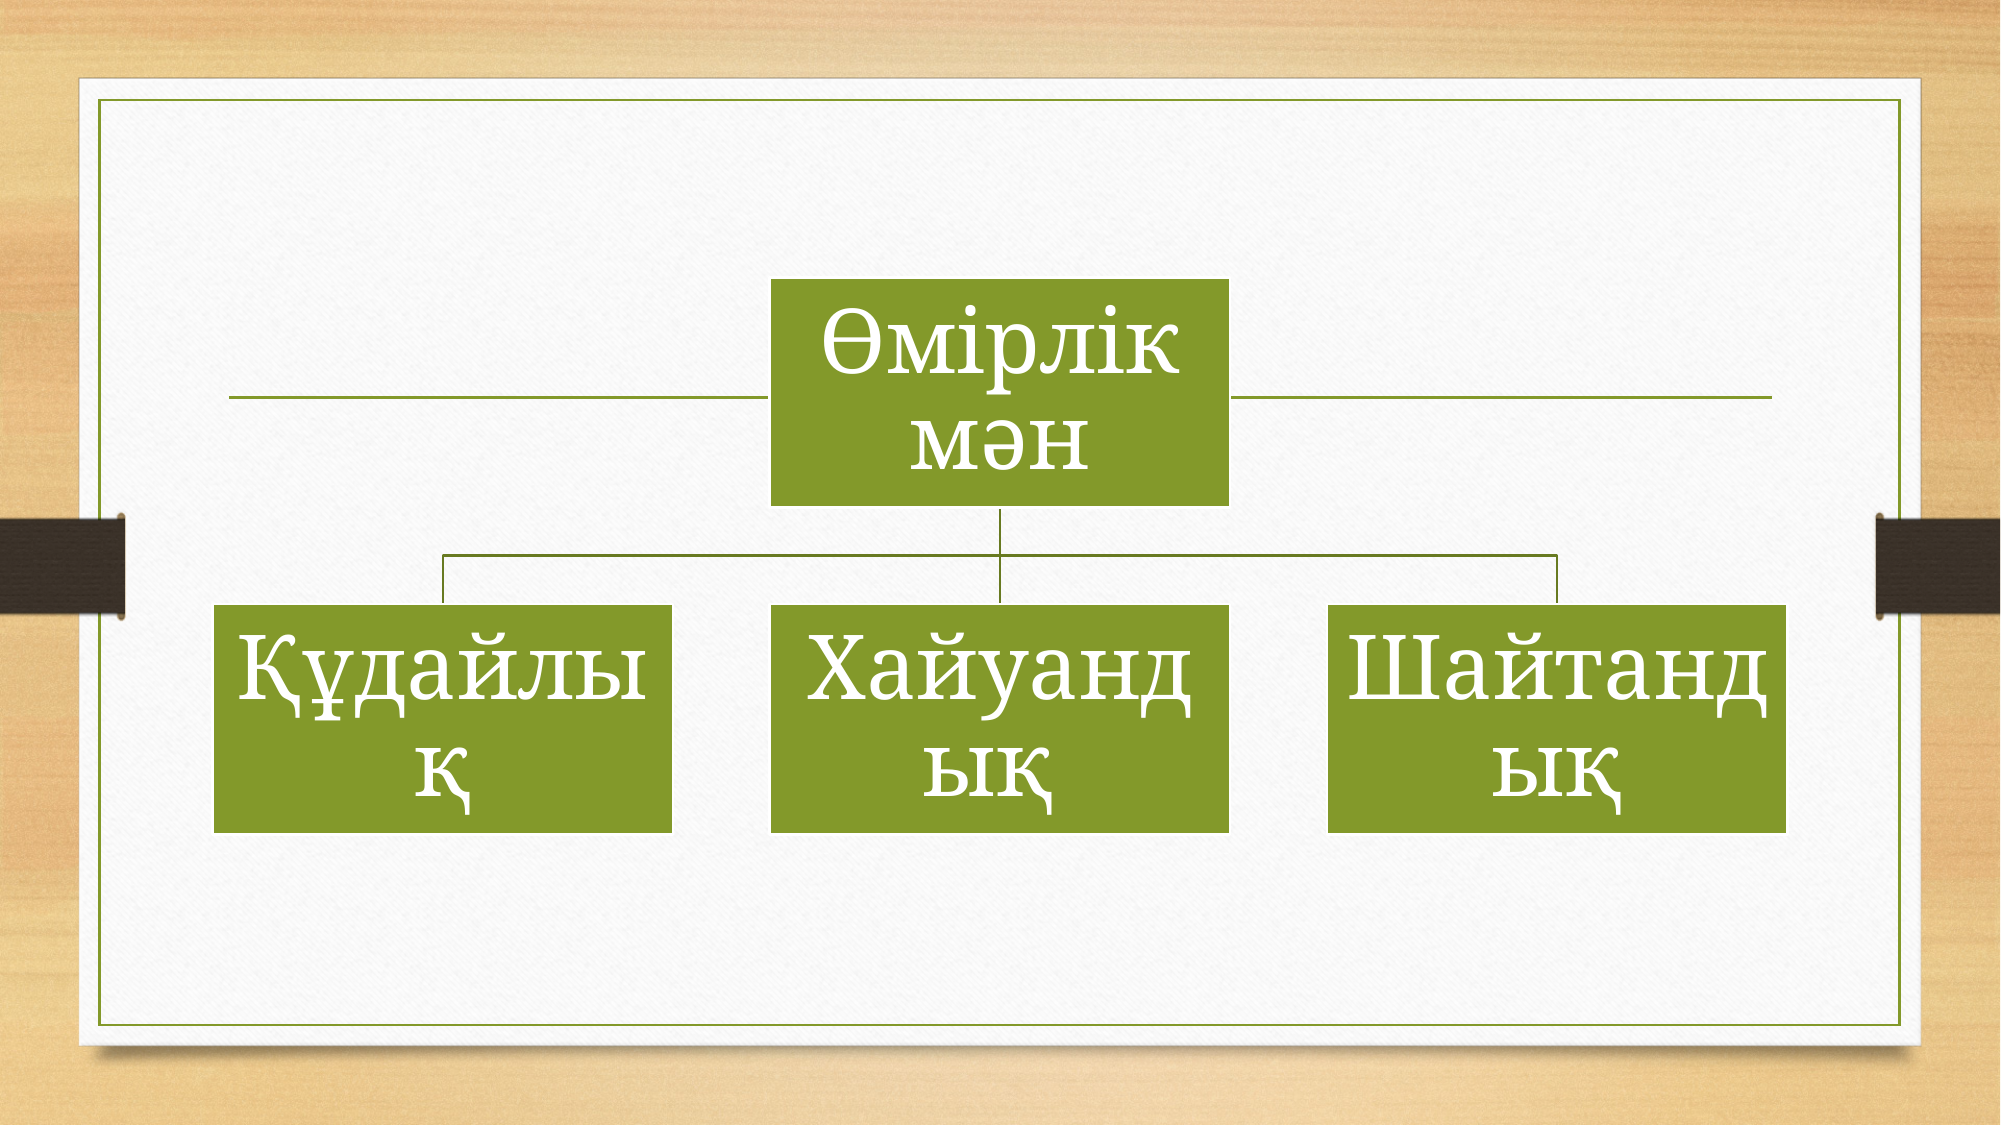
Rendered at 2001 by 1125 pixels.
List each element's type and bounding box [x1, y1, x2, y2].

picture [0, 0, 2001, 1125]
list [212, 147, 1788, 965]
